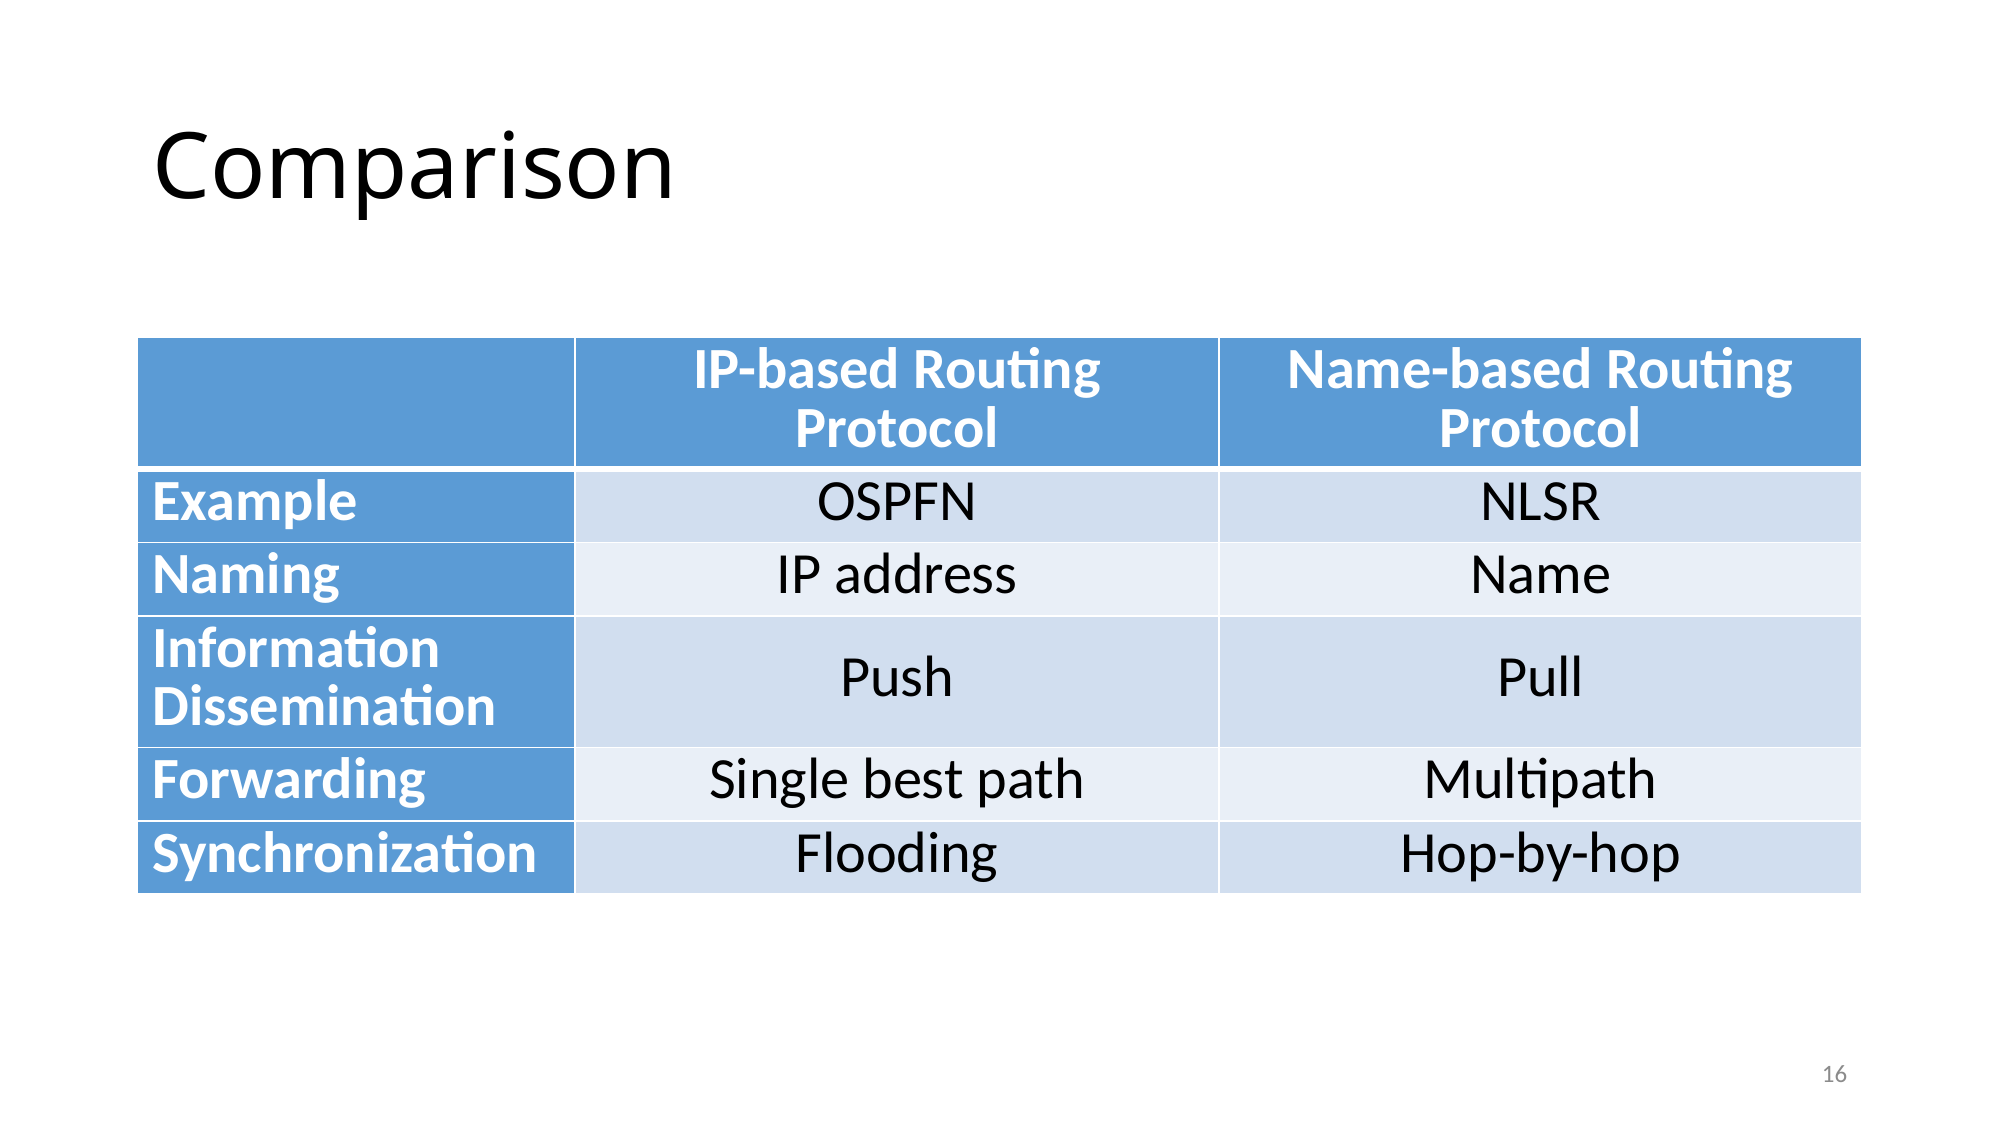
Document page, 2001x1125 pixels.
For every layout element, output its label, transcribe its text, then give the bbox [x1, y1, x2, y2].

table_header Name-based Routing Protocol [1220, 338, 1861, 466]
table_cell Pull [1220, 617, 1861, 747]
table_cell Forwarding [138, 748, 574, 820]
table_cell Naming [138, 543, 574, 615]
table_cell Synchronization [138, 822, 574, 893]
table_cell Name [1220, 543, 1861, 615]
table_cell IP address [576, 543, 1218, 615]
slide_number 16 [1412, 1042, 1863, 1103]
table_cell Single best path [576, 748, 1218, 820]
table_cell OSPFN [576, 472, 1218, 542]
title Comparison [137, 59, 1863, 278]
table_cell Multipath [1220, 748, 1861, 820]
table_cell Example [138, 472, 574, 542]
table_cell Push [576, 617, 1218, 747]
table_cell NLSR [1220, 472, 1861, 542]
table_header [138, 338, 574, 466]
table_cell Information Dissemination [138, 617, 574, 747]
table_cell Flooding [576, 822, 1218, 893]
table_cell Hop-by-hop [1220, 822, 1861, 893]
table_header IP-based Routing Protocol [576, 338, 1218, 466]
